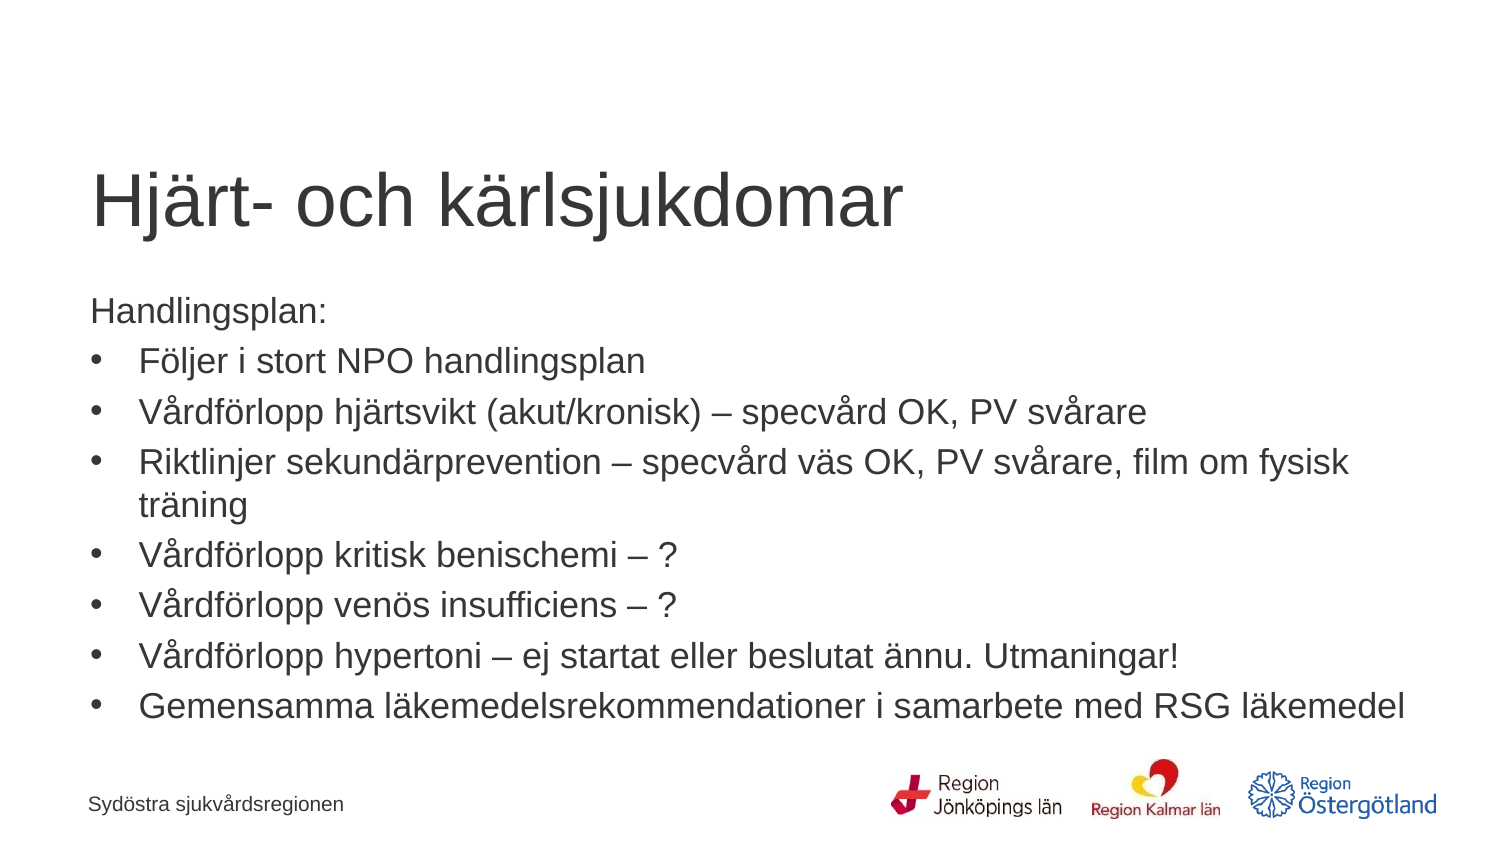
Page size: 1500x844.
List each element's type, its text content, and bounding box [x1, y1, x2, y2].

title Hjärt- och kärlsjukdomar [76, 126, 1427, 268]
picture [1092, 759, 1220, 819]
picture [891, 771, 1062, 819]
picture [1248, 771, 1436, 819]
list Handlingsplan: Följer i stort NPO handlingsplan Vårdförlopp hjärtsvikt (akut/kronisk) – specvård OK, PV svårare Riktlinjer sekundärprevention – specvård väs OK, PV svårare, film om fysisk träning Vårdförlopp kritisk benischemi – ? Vårdförlopp venös insufficiens – ? Vårdförlopp hypertoni – ej startat eller beslutat ännu. Utmaningar! Gemensamma läkemedelsrekommendationer i samarbete med RSG läkemedel [75, 280, 1425, 741]
